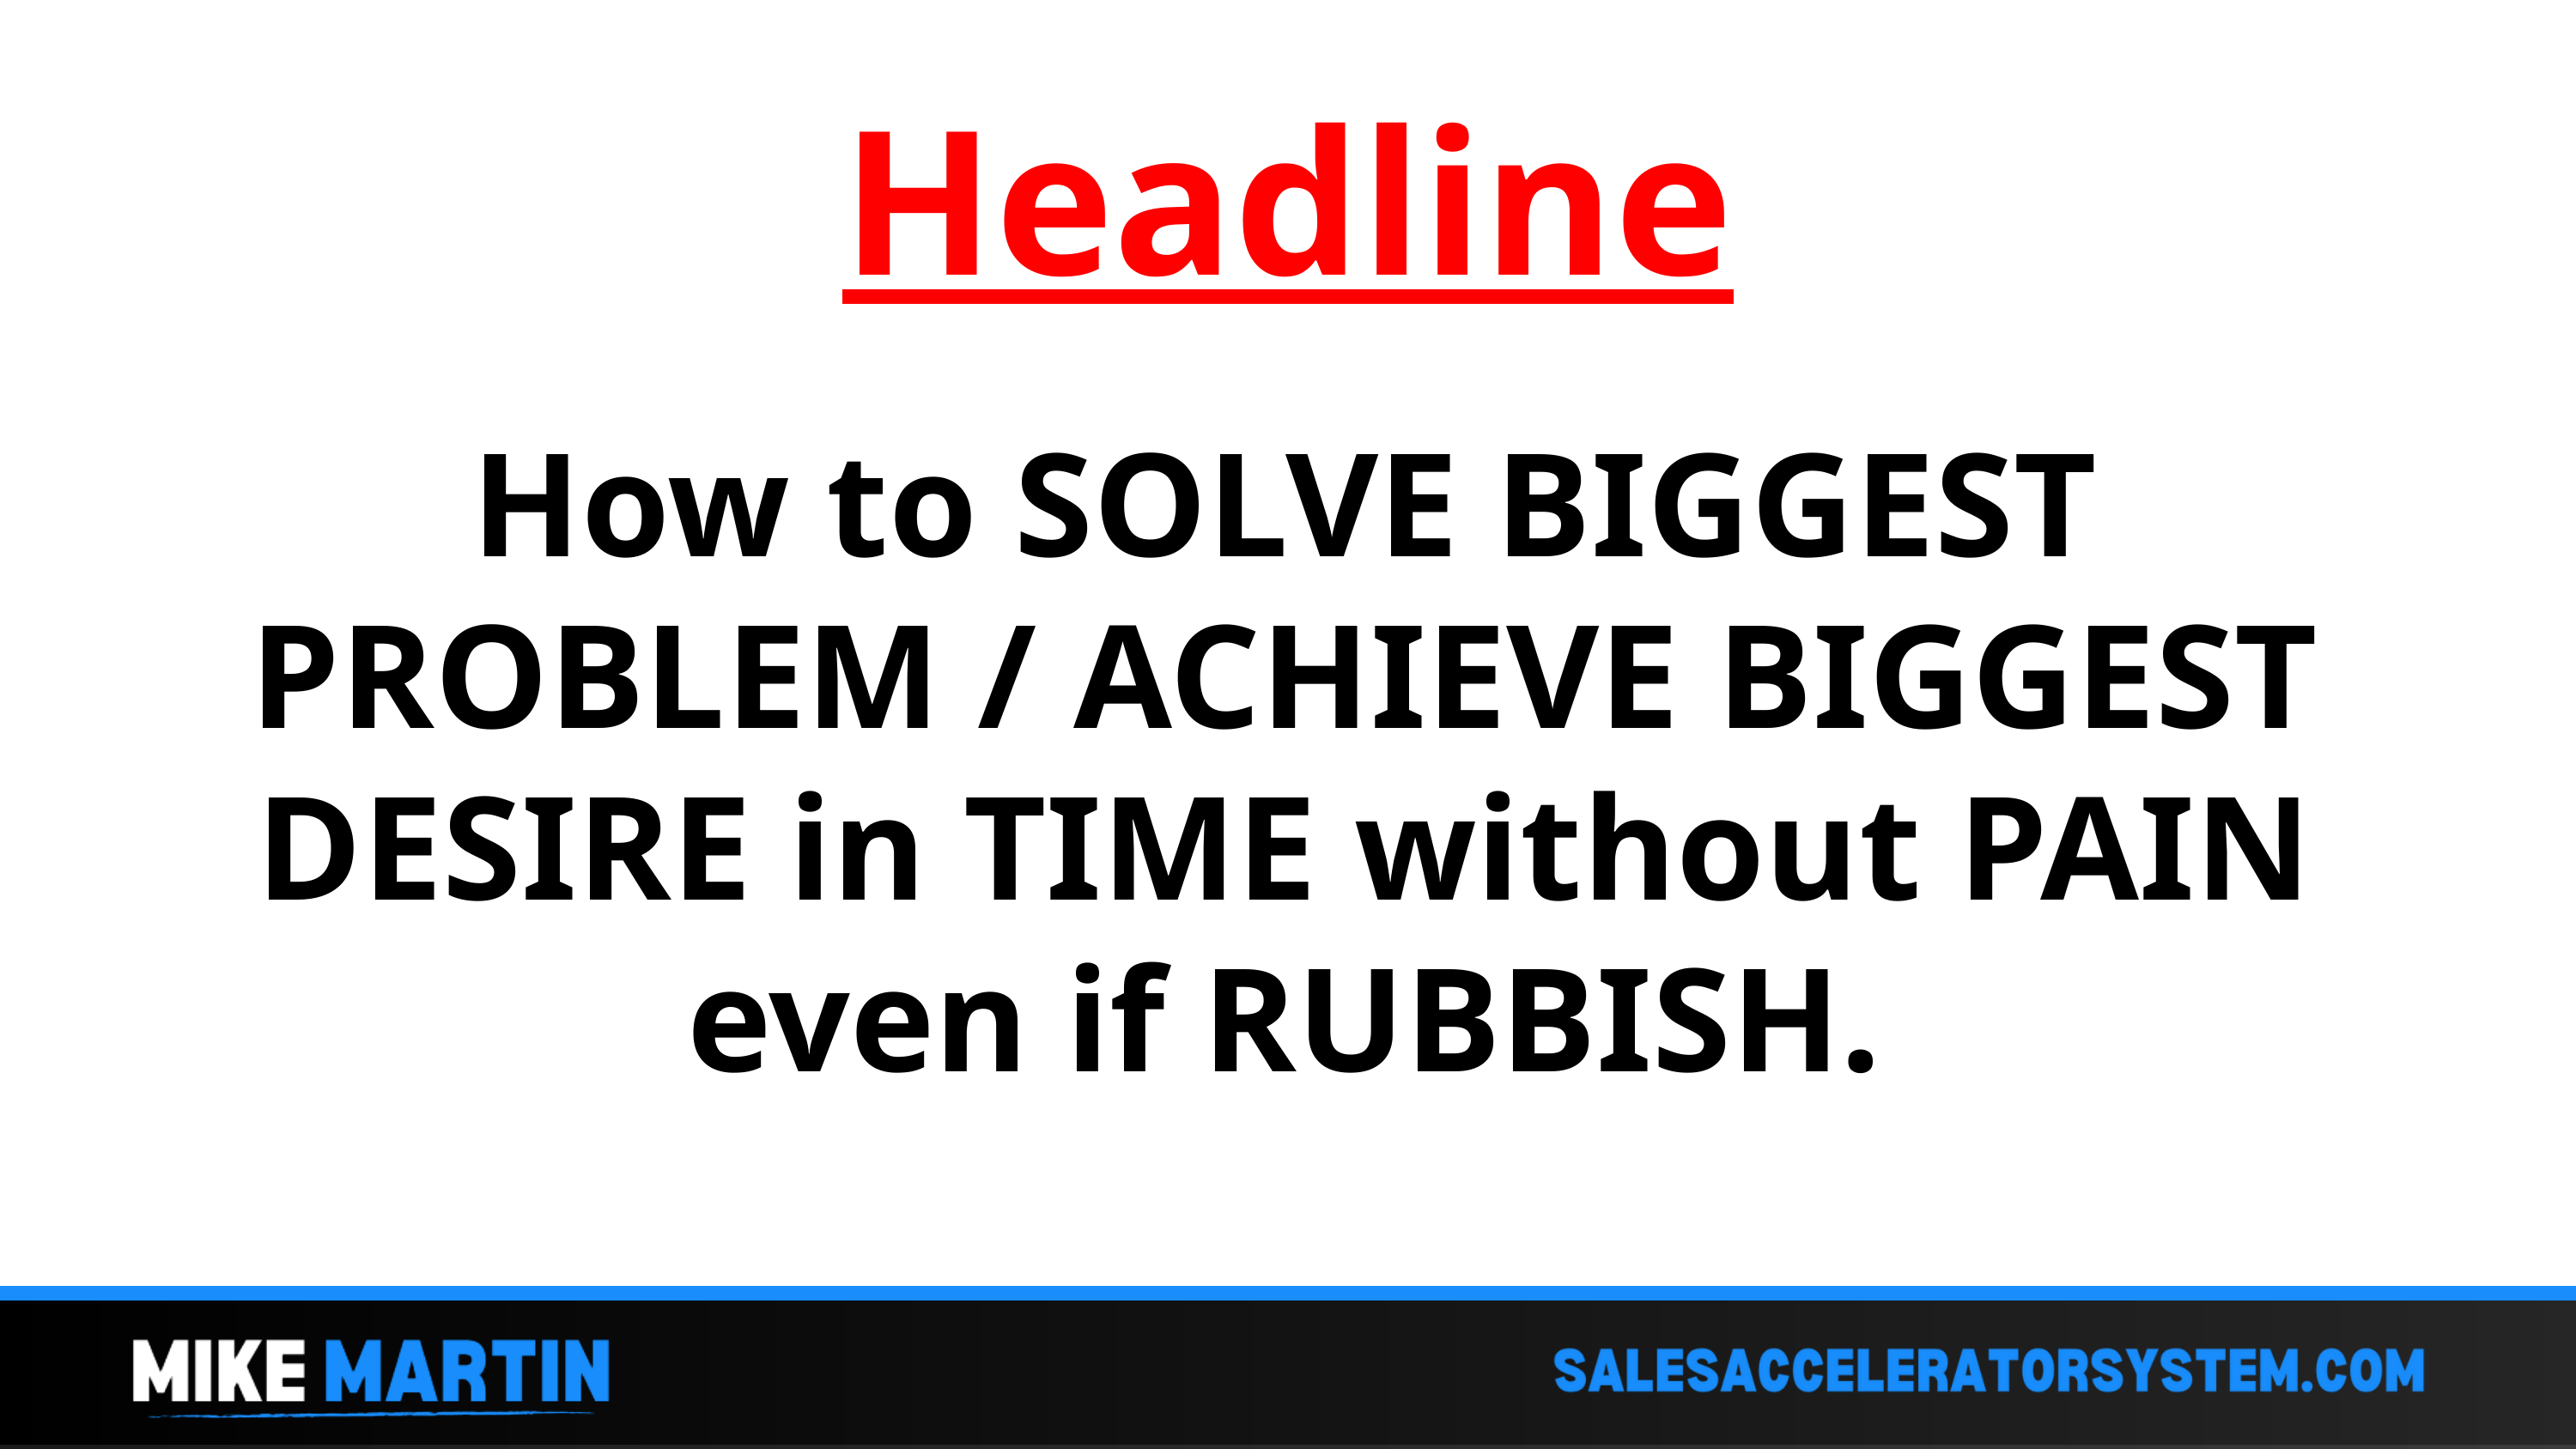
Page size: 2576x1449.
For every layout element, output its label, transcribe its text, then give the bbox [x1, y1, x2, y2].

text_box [0, 1285, 2576, 1301]
text_box [0, 1309, 2576, 1449]
text_box How to SOLVE BIGGEST PROBLEM / ACHIEVE BIGGEST DESIRE in TIME without PAIN even if RUBBISH. [84, 414, 2486, 1101]
text_box Headline [12, 74, 2563, 315]
text_box [114, 1316, 629, 1434]
text_box [1547, 1334, 2432, 1403]
